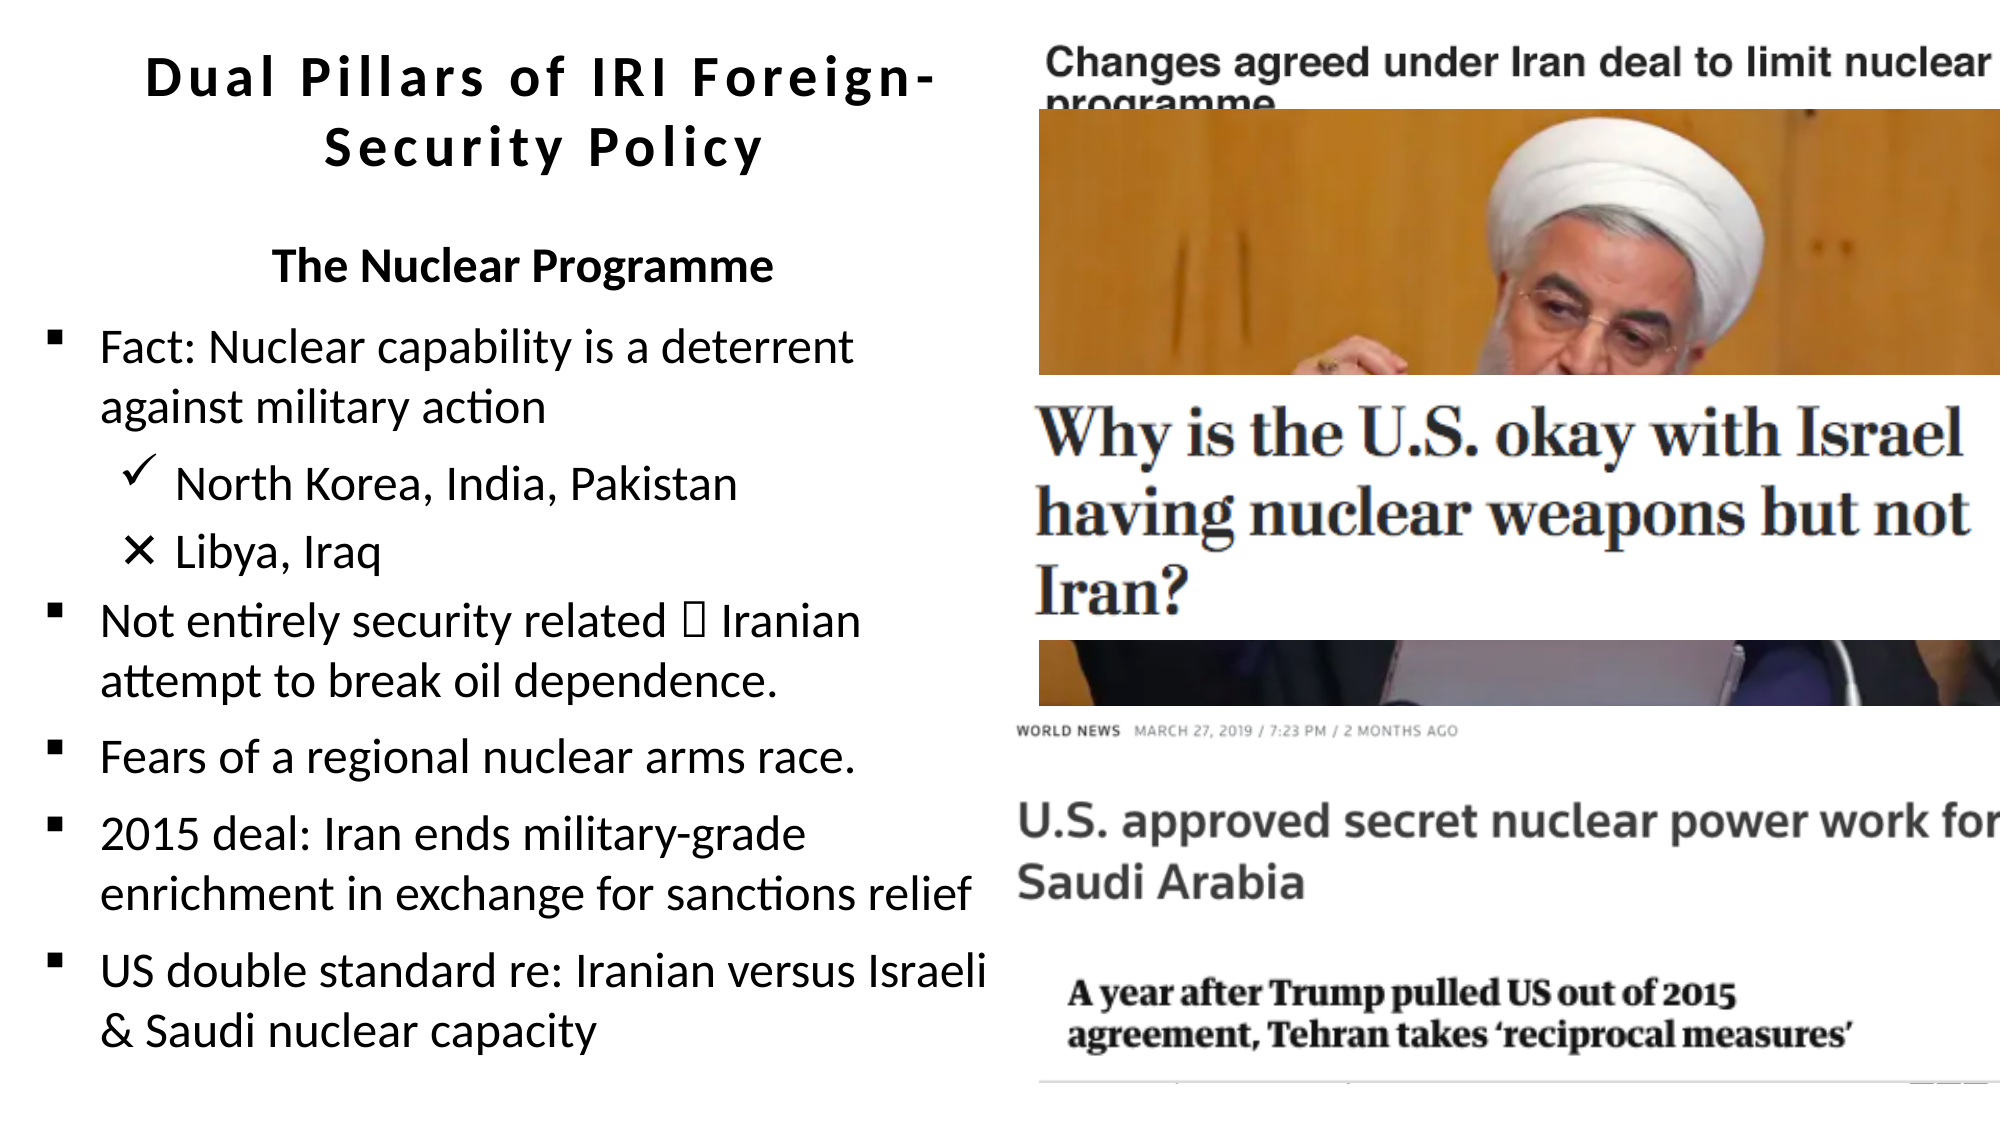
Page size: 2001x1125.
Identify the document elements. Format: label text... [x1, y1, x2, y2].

text_box The Nuclear Programme Fact: Nuclear capability is a deterrent against military action North Korea, India, Pakistan Libya, Iraq Not entirely security related  Iranian attempt to break oil dependence. Fears of a regional nuclear arms race. 2015 deal: Iran ends military-grade enrichment in exchange for sanctions relief US double standard re: Iranian versus Israeli & Saudi nuclear capacity [28, 225, 1018, 1065]
picture [1039, 940, 2000, 1090]
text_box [994, 375, 2000, 940]
picture [1039, 42, 2000, 375]
text_box Dual Pillars of IRI Foreign-Security Policy [92, 31, 995, 186]
